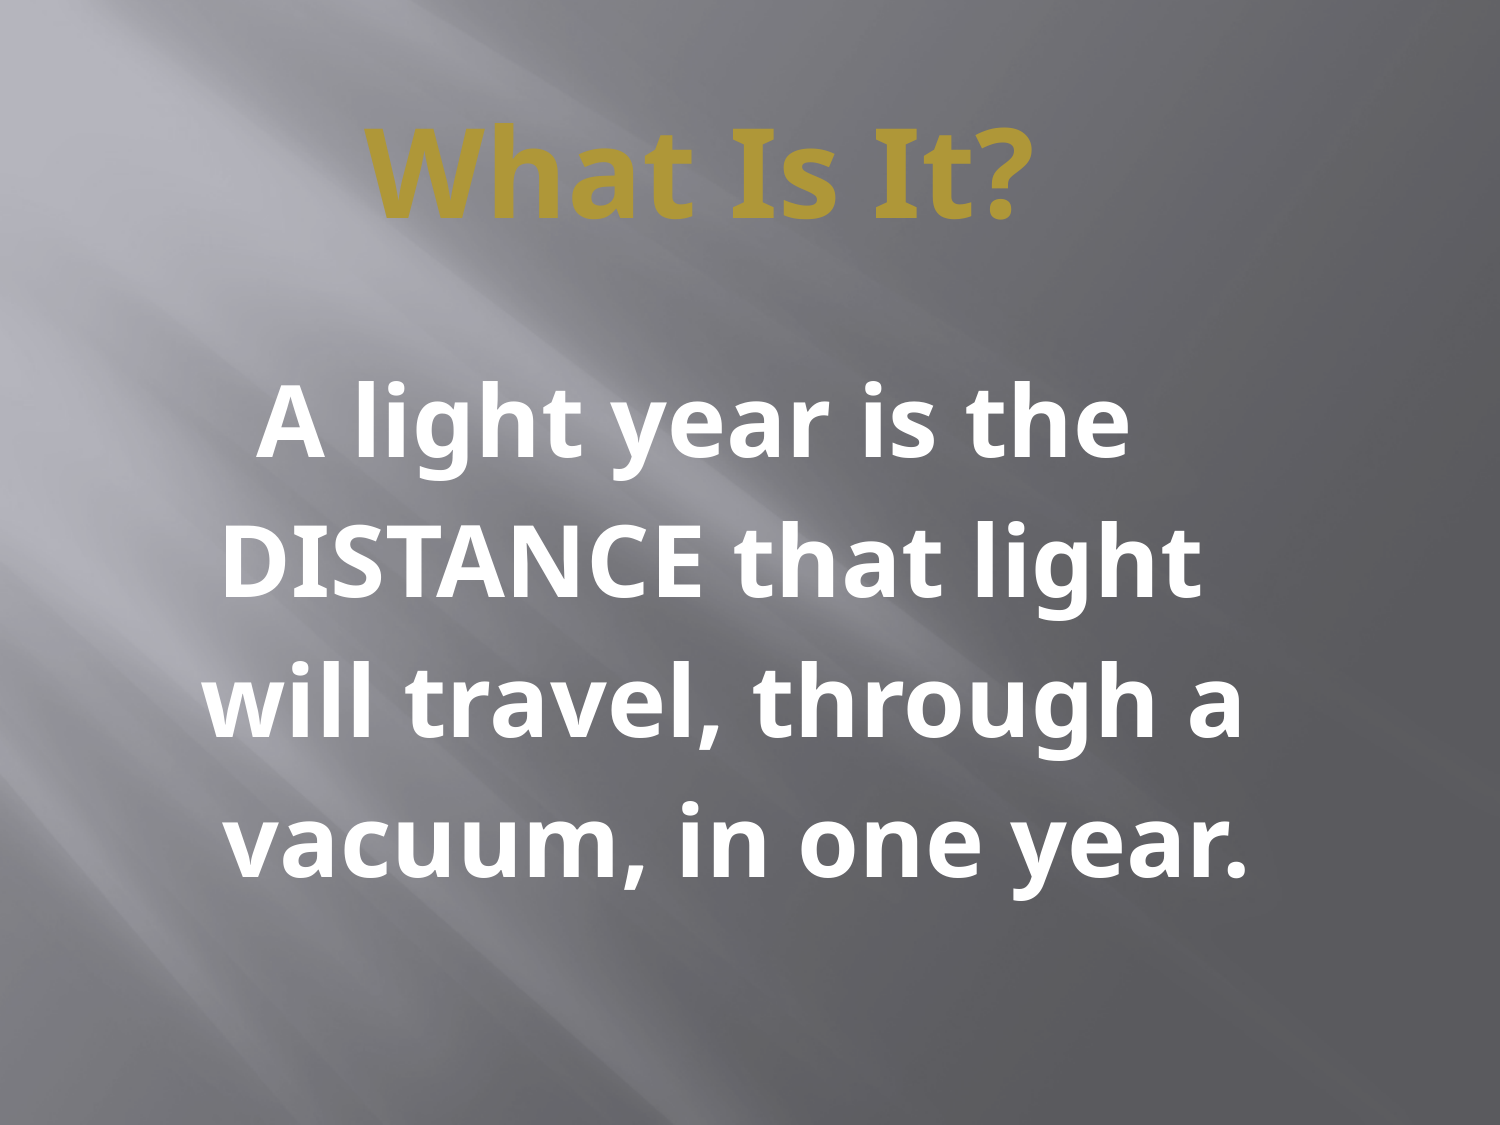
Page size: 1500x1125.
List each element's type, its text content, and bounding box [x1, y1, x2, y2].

list A light year is the DISTANCE that light will travel, through a vacuum, in one year. [0, 350, 1413, 1060]
title What Is It? [24, 75, 1375, 263]
